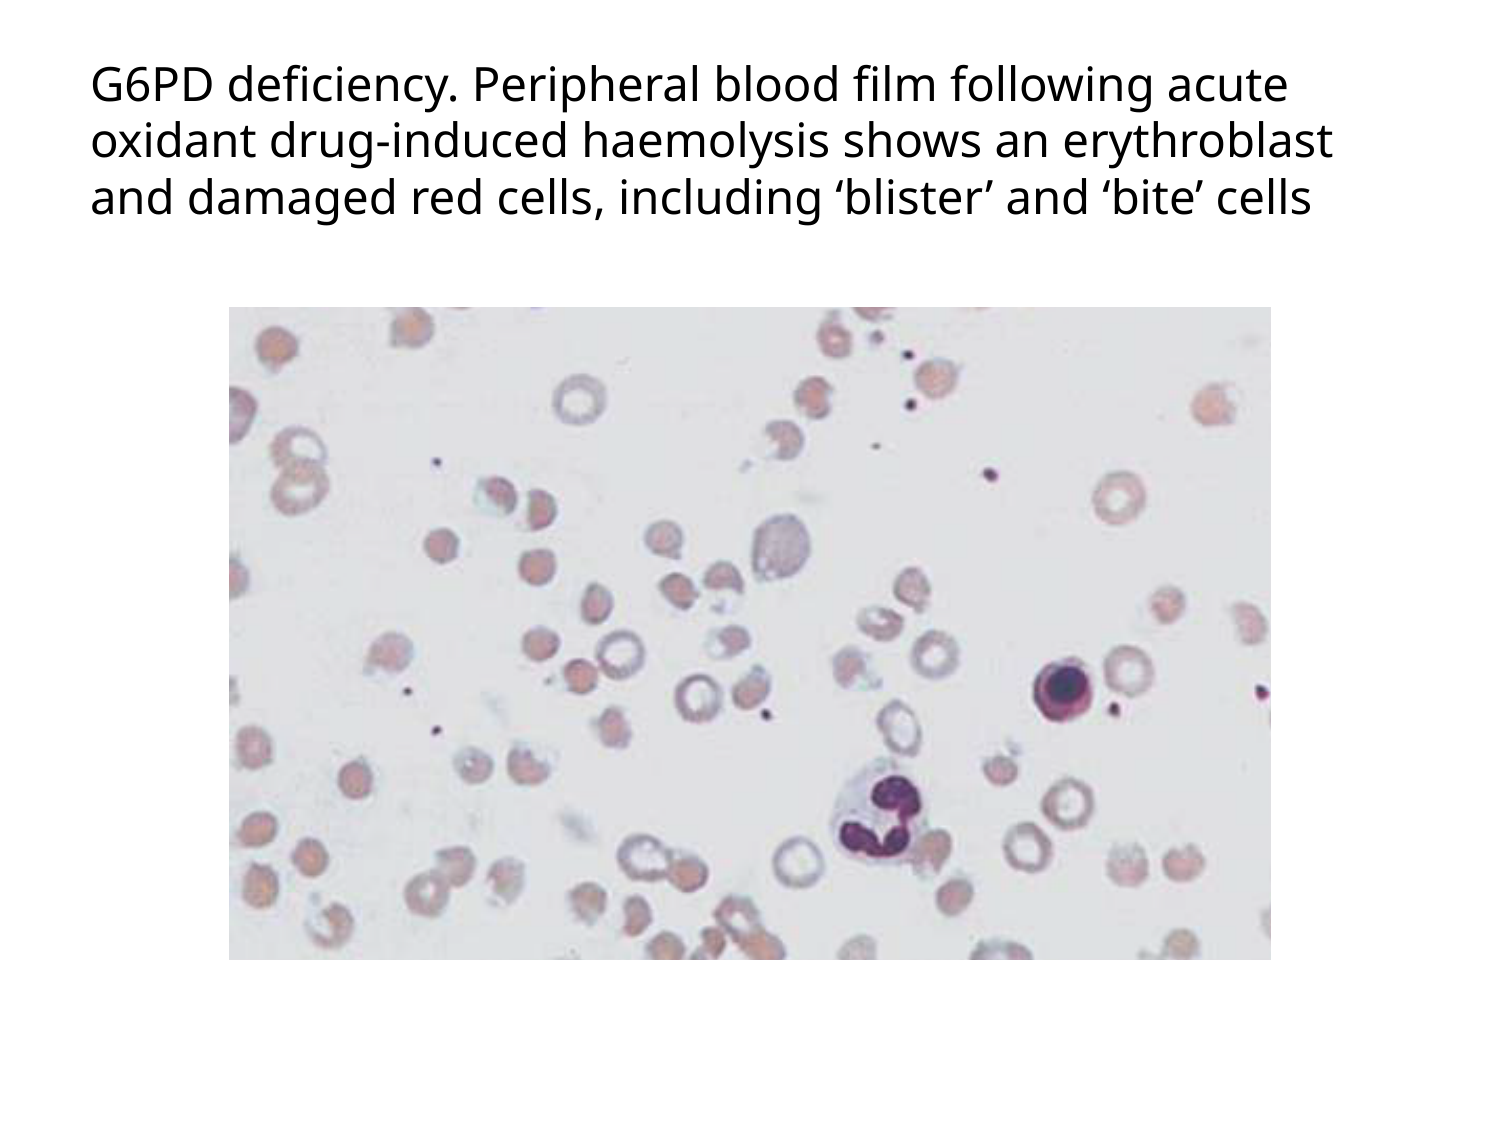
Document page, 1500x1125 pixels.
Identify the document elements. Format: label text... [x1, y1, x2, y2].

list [228, 307, 1272, 961]
title G6PD deficiency. Peripheral blood film following acute oxidant drug-induced haemolysis shows an erythroblast and damaged red cells, including ‘blister’ and ‘bite’ cells [75, 45, 1425, 233]
